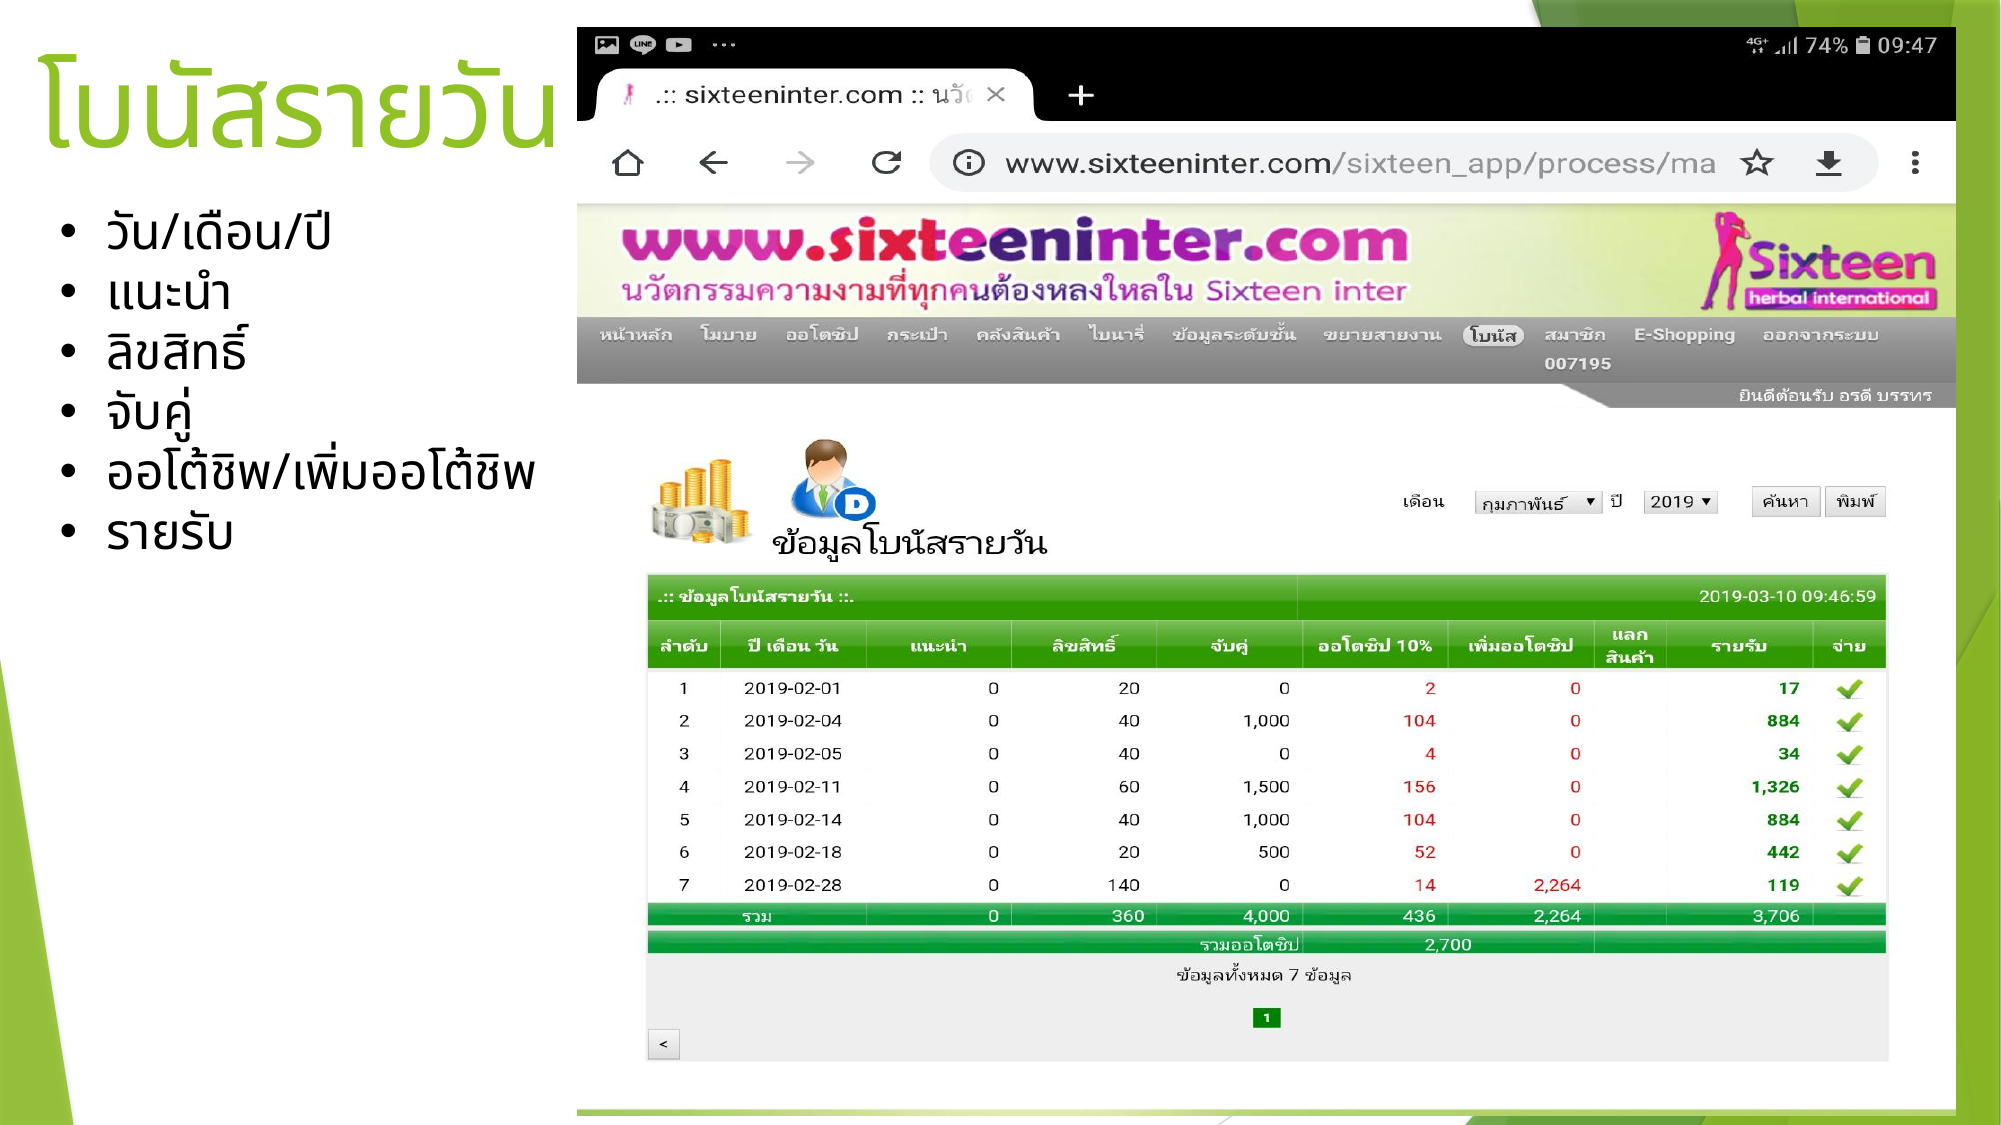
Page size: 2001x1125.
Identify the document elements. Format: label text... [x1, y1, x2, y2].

text_box วัน/เดือน/ปี แนะนำ ลิขสิทธิ์ จับคู่ ออโต้ชิพ/เพิ่มออโต้ชิพ รายรับ [44, 192, 571, 568]
title โบนัสรายวัน [22, 27, 576, 245]
picture [576, 27, 1956, 1117]
